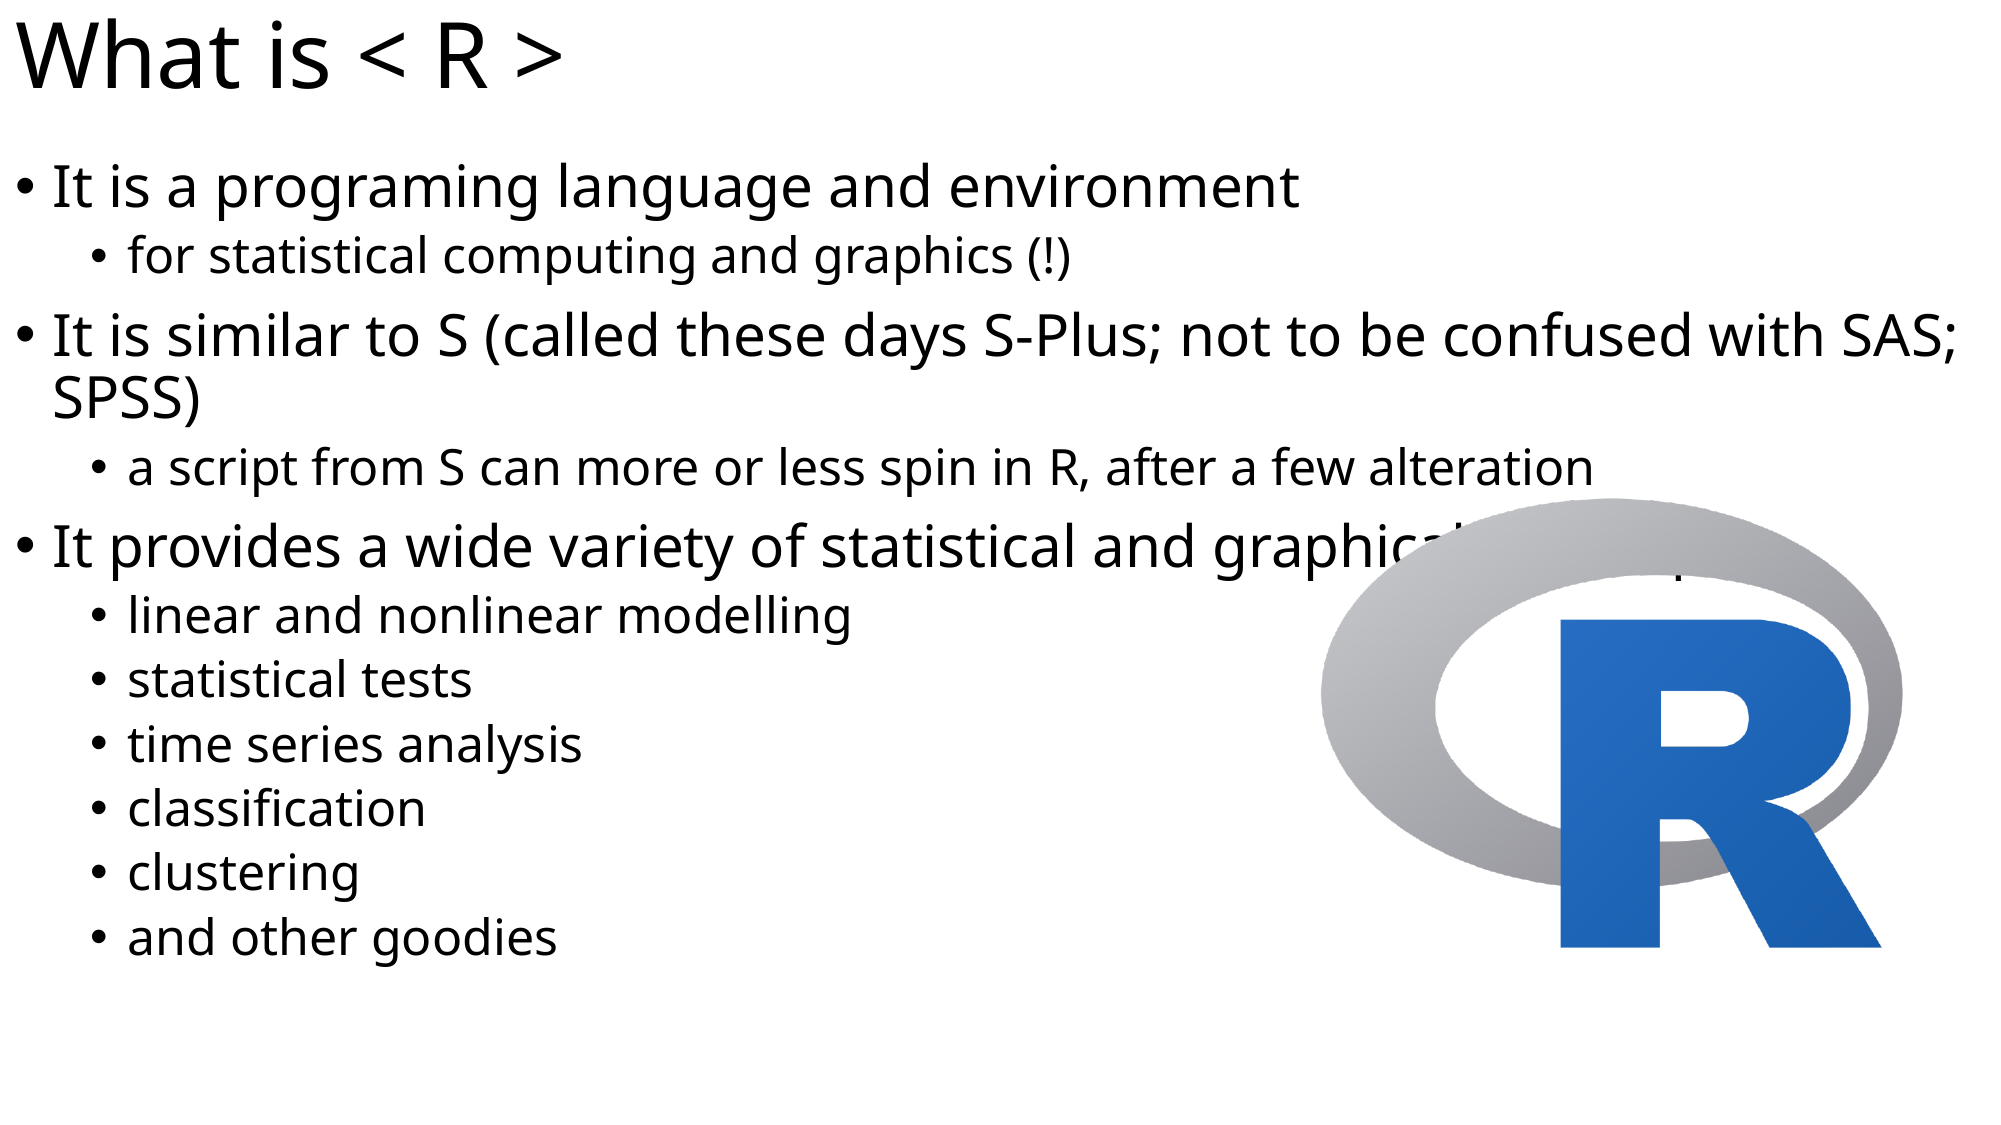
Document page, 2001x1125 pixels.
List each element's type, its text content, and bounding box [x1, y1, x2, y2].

title What is < R > [0, 0, 2000, 119]
picture [1320, 496, 1904, 949]
list It is a programing language and environment for statistical computing and graphics (!) It is similar to S (called these days S-Plus; not to be confused with SAS; SPSS) a script from S can more or less spin in R, after a few alteration It provides a wide variety of statistical and graphical techniques linear and nonlinear modelling statistical tests time series analysis classification clustering and other goodies [0, 149, 2000, 1014]
